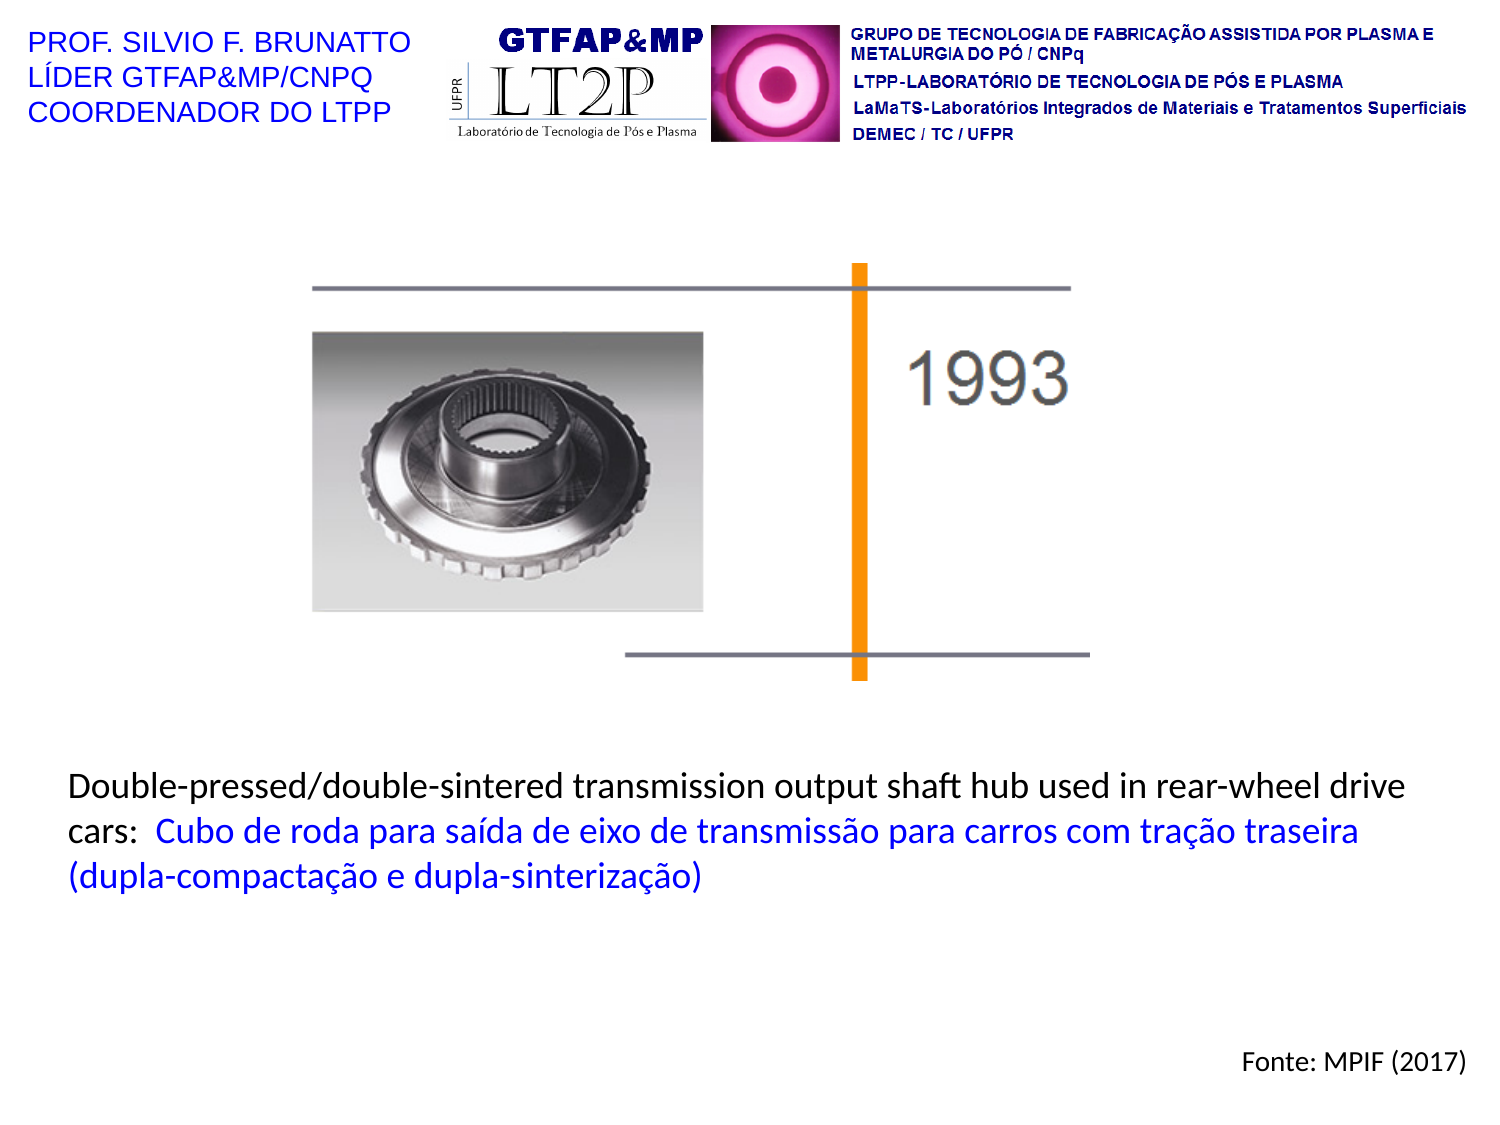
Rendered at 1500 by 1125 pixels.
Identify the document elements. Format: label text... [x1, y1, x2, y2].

picture [445, 18, 1484, 147]
text_box Double-pressed/double-sintered transmission output shaft hub used in rear-wheel drive cars: Cubo de roda para saída de eixo de transmissão para carros com tração traseira (dupla-compactação e dupla-sinterização) [53, 753, 1483, 904]
picture [289, 263, 1090, 681]
text_box Fonte: MPIF (2017) [1227, 1034, 1499, 1085]
text_box PROF. SILVIO F. BRUNATTO LÍDER GTFAP&MP/CNPQ COORDENADOR DO LTPP [12, 16, 486, 136]
